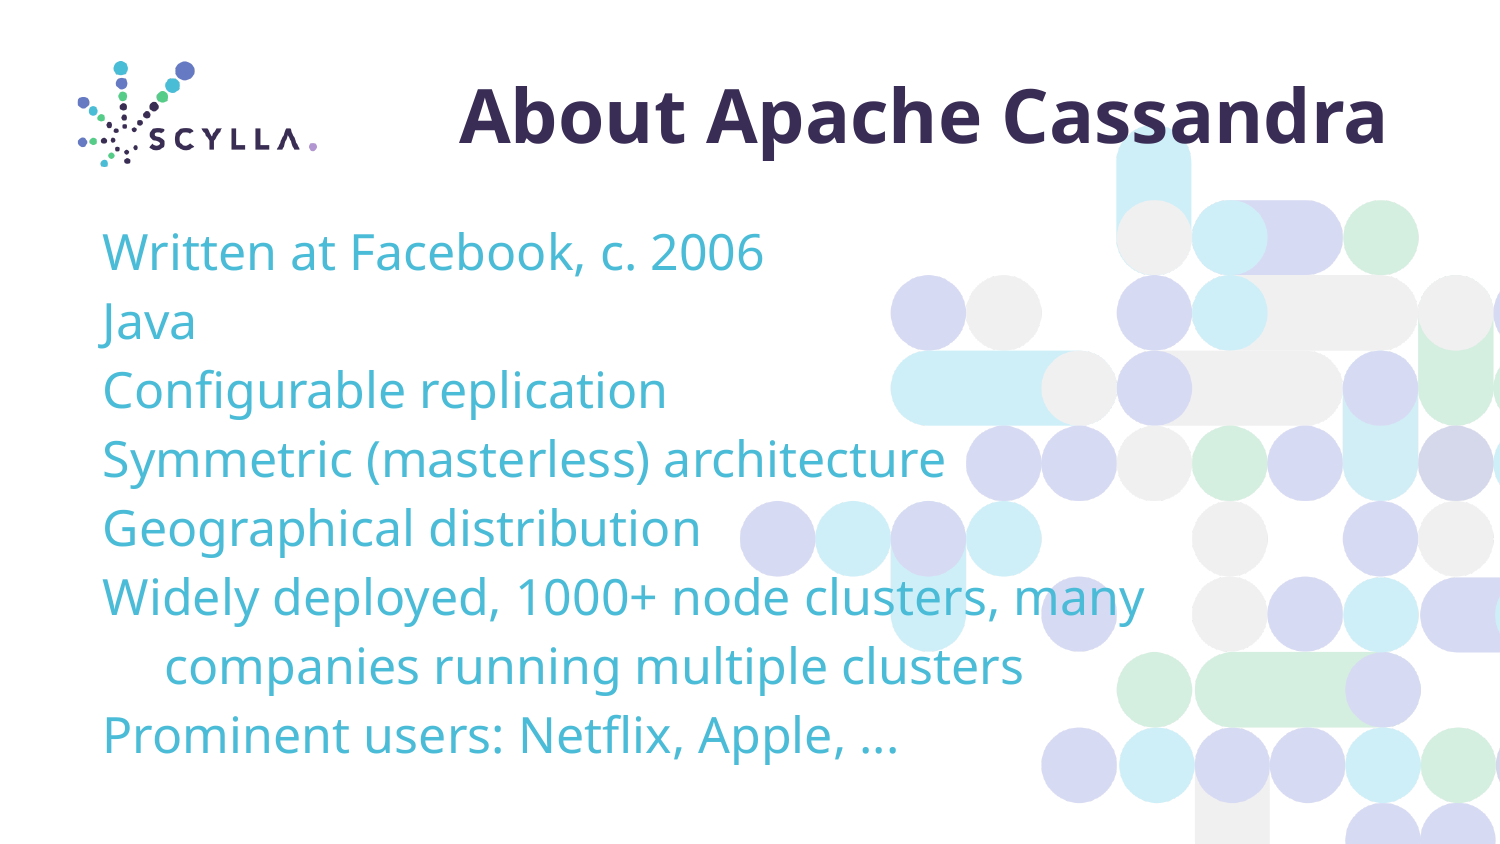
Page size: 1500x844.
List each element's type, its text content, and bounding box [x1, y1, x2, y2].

picture [63, 4, 1500, 844]
text_box Written at Facebook, c. 2006 Java Configurable replication Symmetric (masterless) architecture Geographical distribution Widely deployed, 1000+ node clusters, many companies running multiple clusters Prominent users: Netflix, Apple, ... [74, 196, 301, 808]
